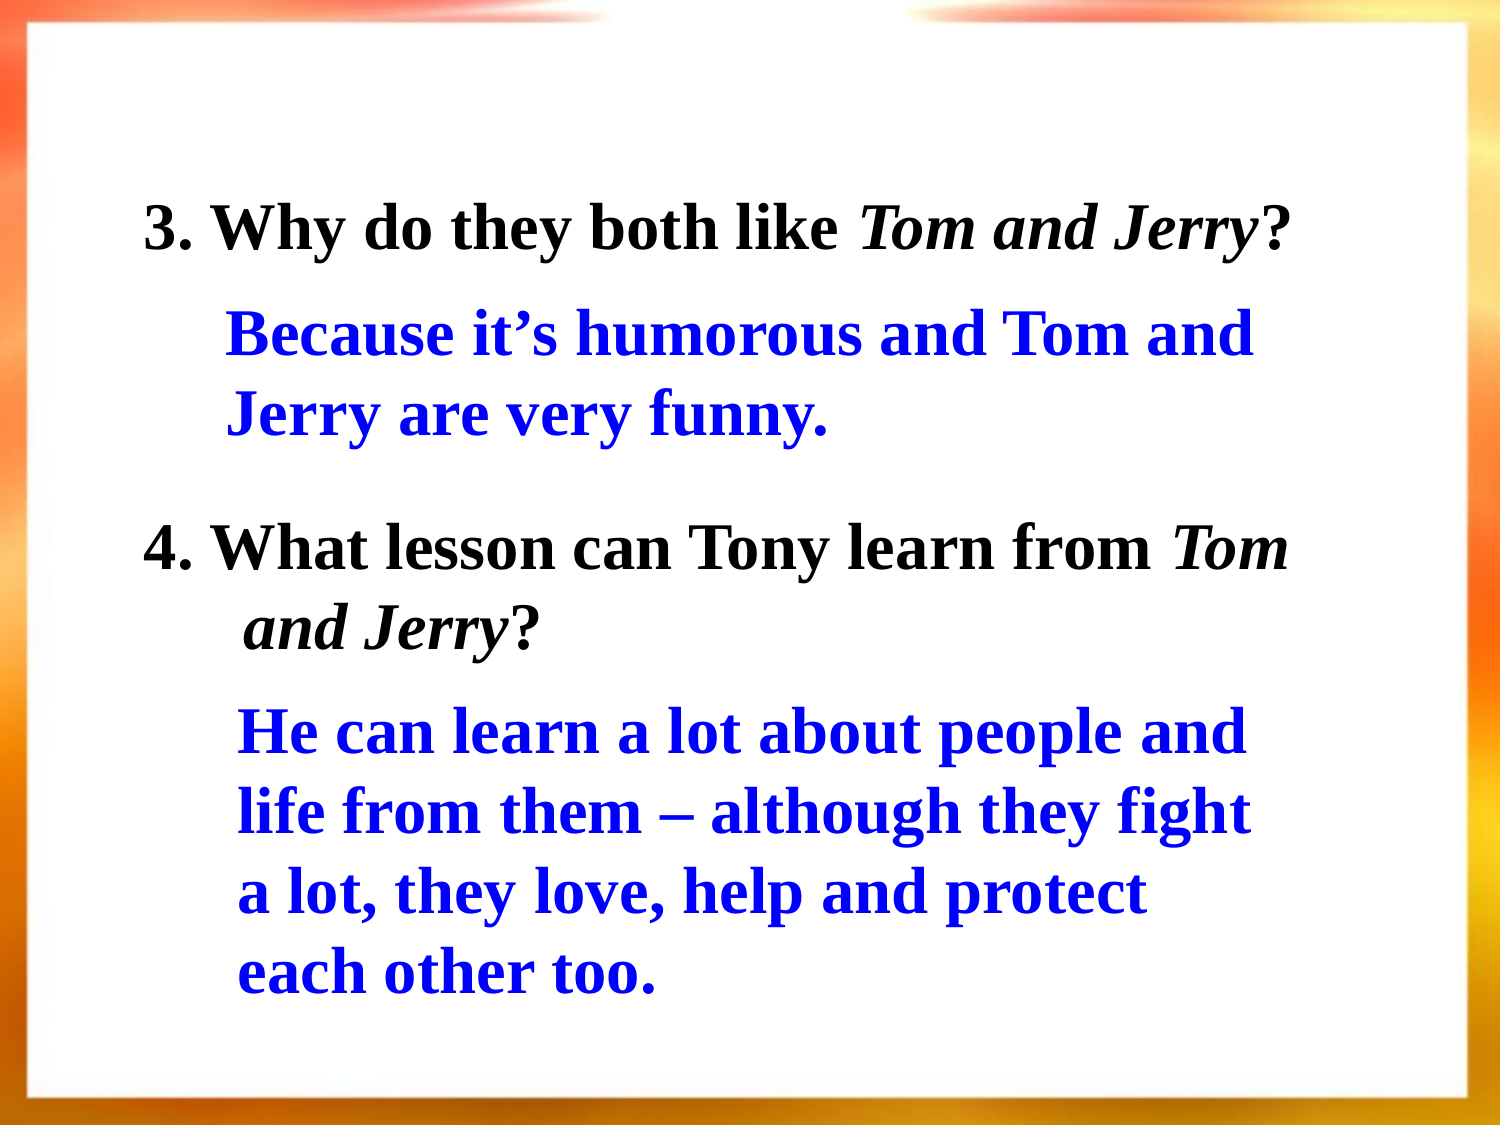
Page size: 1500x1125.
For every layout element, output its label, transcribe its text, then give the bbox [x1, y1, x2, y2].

text_box Because it’s humorous and Tom and Jerry are very funny. [210, 281, 1282, 456]
list 3. Why do they both like Tom and Jerry? 4. What lesson can Tony learn from Tom and Jerry? [128, 175, 1336, 829]
text_box He can learn a lot about people and life from them – although they fight a lot, they love, help and protect each other too. [222, 679, 1289, 1015]
picture [0, 0, 1500, 1125]
